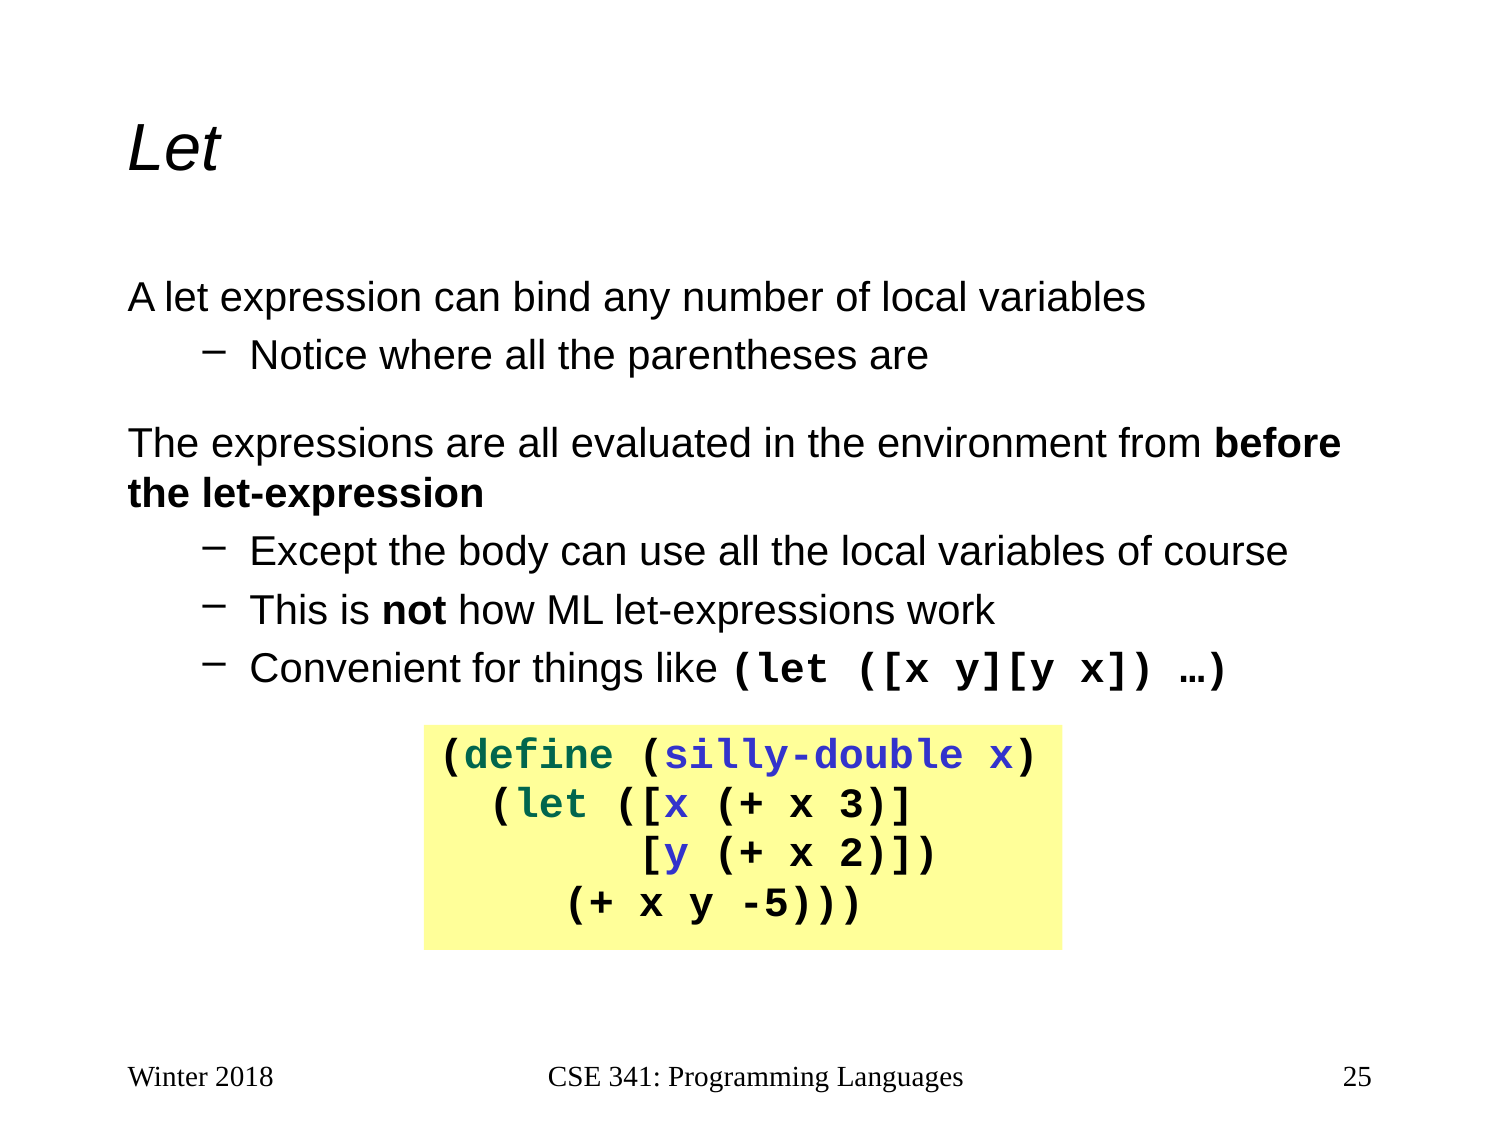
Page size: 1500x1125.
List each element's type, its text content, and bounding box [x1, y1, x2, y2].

footer CSE 341: Programming Languages [474, 1049, 1038, 1125]
title Let [112, 49, 1388, 238]
slide_number Winter 2018 [112, 1049, 426, 1125]
list A let expression can bind any number of local variables Notice where all the parentheses are The expressions are all evaluated in the environment from before the let-expression Except the body can use all the local variables of course This is not how ML let-expressions work Convenient for things like (let ([x y][y x]) …) [112, 262, 1388, 701]
text_box (define (silly-double x) (let ([x (+ x 3)] [y (+ x 2)]) (+ x y -5))) [423, 724, 1063, 950]
slide_number 25 [1074, 1049, 1388, 1125]
